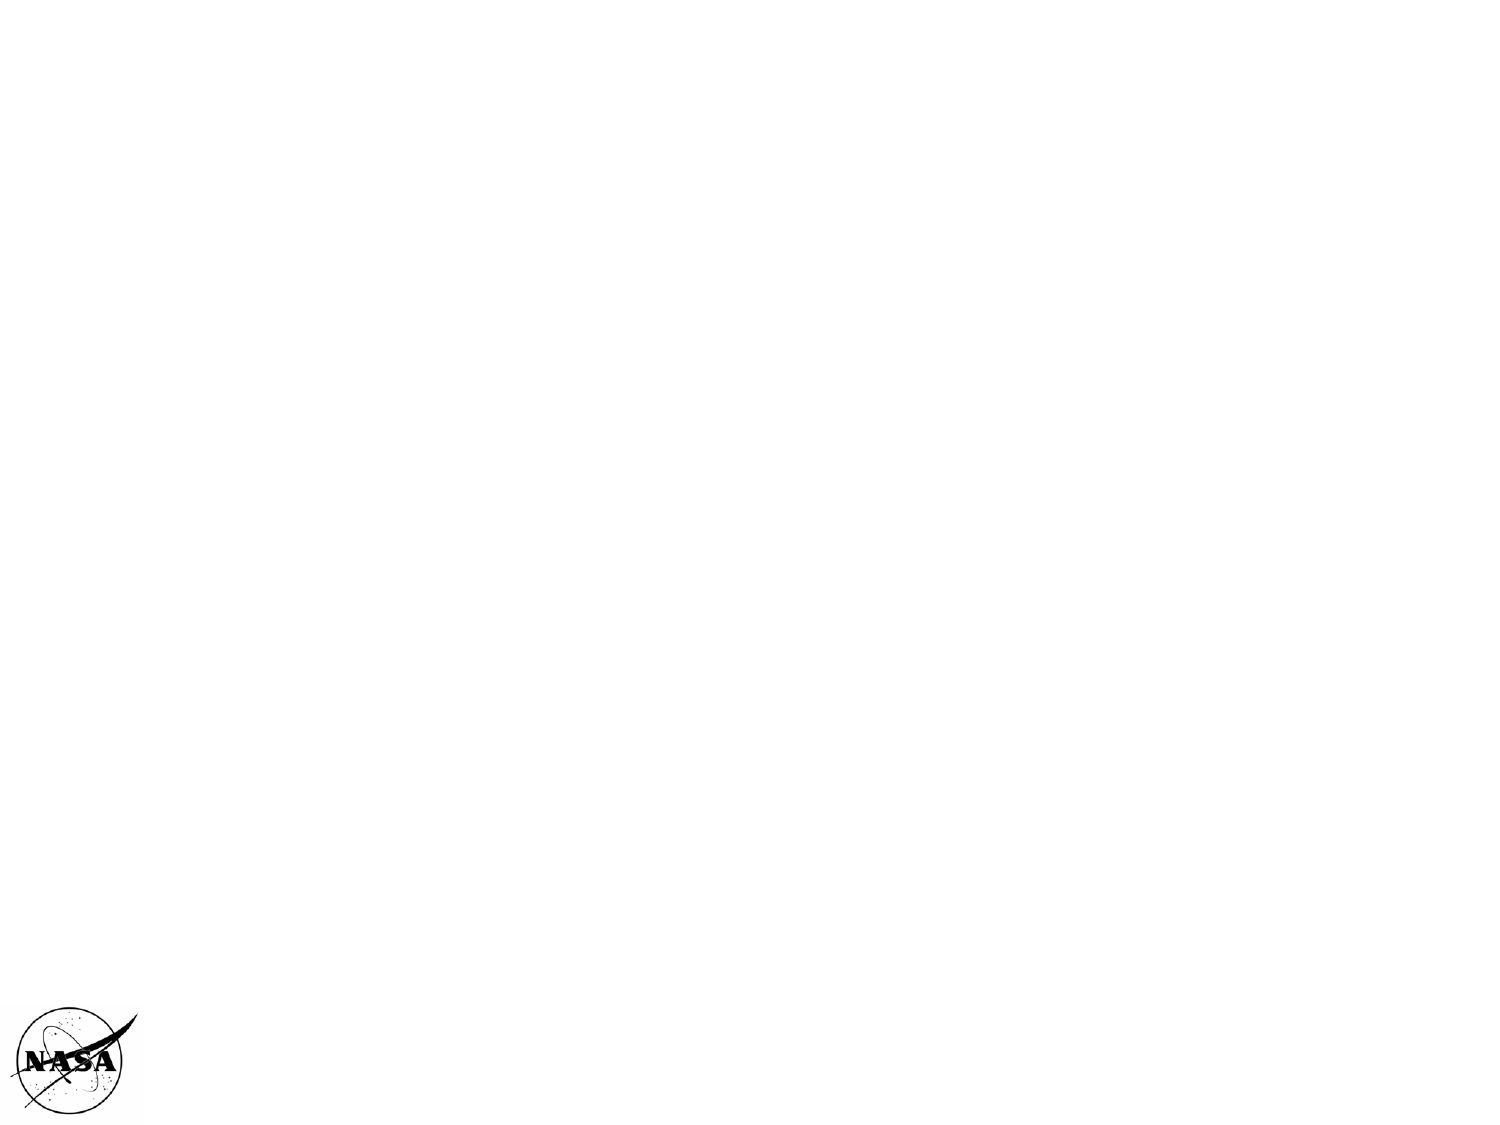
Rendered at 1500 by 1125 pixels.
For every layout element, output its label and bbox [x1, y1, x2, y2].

picture [0, 1004, 143, 1125]
